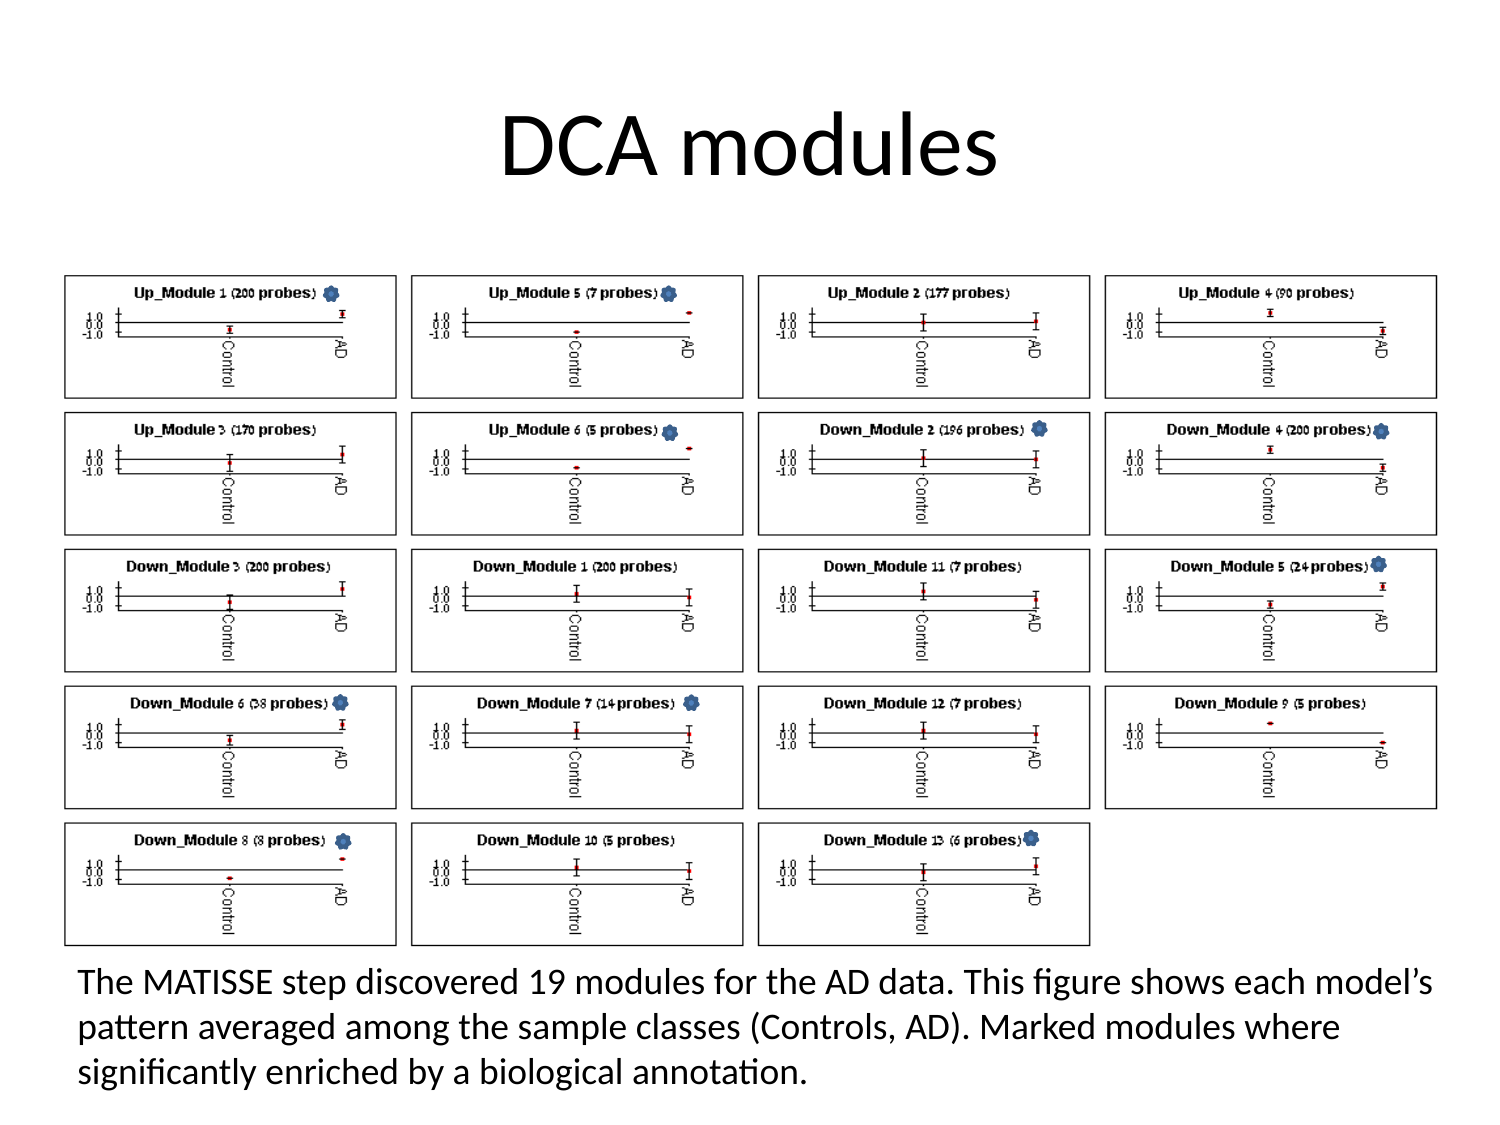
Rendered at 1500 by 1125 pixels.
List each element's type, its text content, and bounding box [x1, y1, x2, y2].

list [49, 262, 1453, 963]
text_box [324, 287, 1388, 848]
text_box The MATISSE step discovered 19 modules for the AD data. This figure shows each model’s pattern averaged among the sample classes (Controls, AD). Marked modules where significantly enriched by a biological annotation. [62, 971, 1450, 1100]
title DCA modules [75, 45, 1425, 233]
